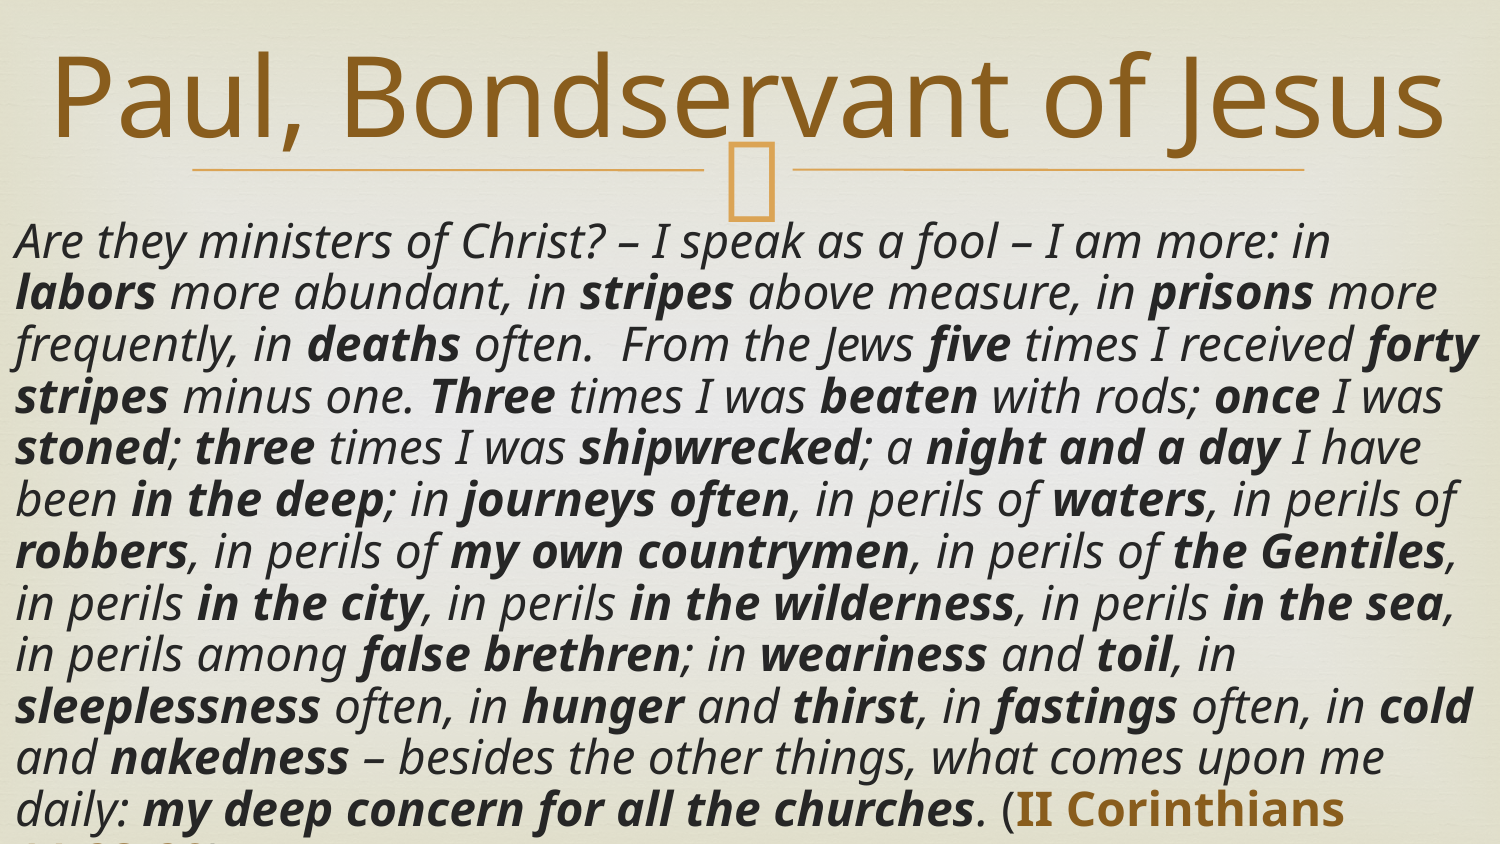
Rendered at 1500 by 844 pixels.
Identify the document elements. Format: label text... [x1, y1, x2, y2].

title Paul, Bondservant of Jesus [24, 28, 1474, 158]
list Are they ministers of Christ? – I speak as a fool – I am more: in labors more abundant, in stripes above measure, in prisons more frequently, in deaths often. From the Jews five times I received forty stripes minus one. Three times I was beaten with rods; once I was stoned; three times I was shipwrecked; a night and a day I have been in the deep; in journeys often, in perils of waters, in perils of robbers, in perils of my own countrymen, in perils of the Gentiles, in perils in the city, in perils in the wilderness, in perils in the sea, in perils among false brethren; in weariness and toil, in sleeplessness often, in hunger and thirst, in fastings often, in cold and nakedness – besides the other things, what comes upon me daily: my deep concern for all the churches. (II Corinthians 11:23-28) [0, 209, 1500, 844]
